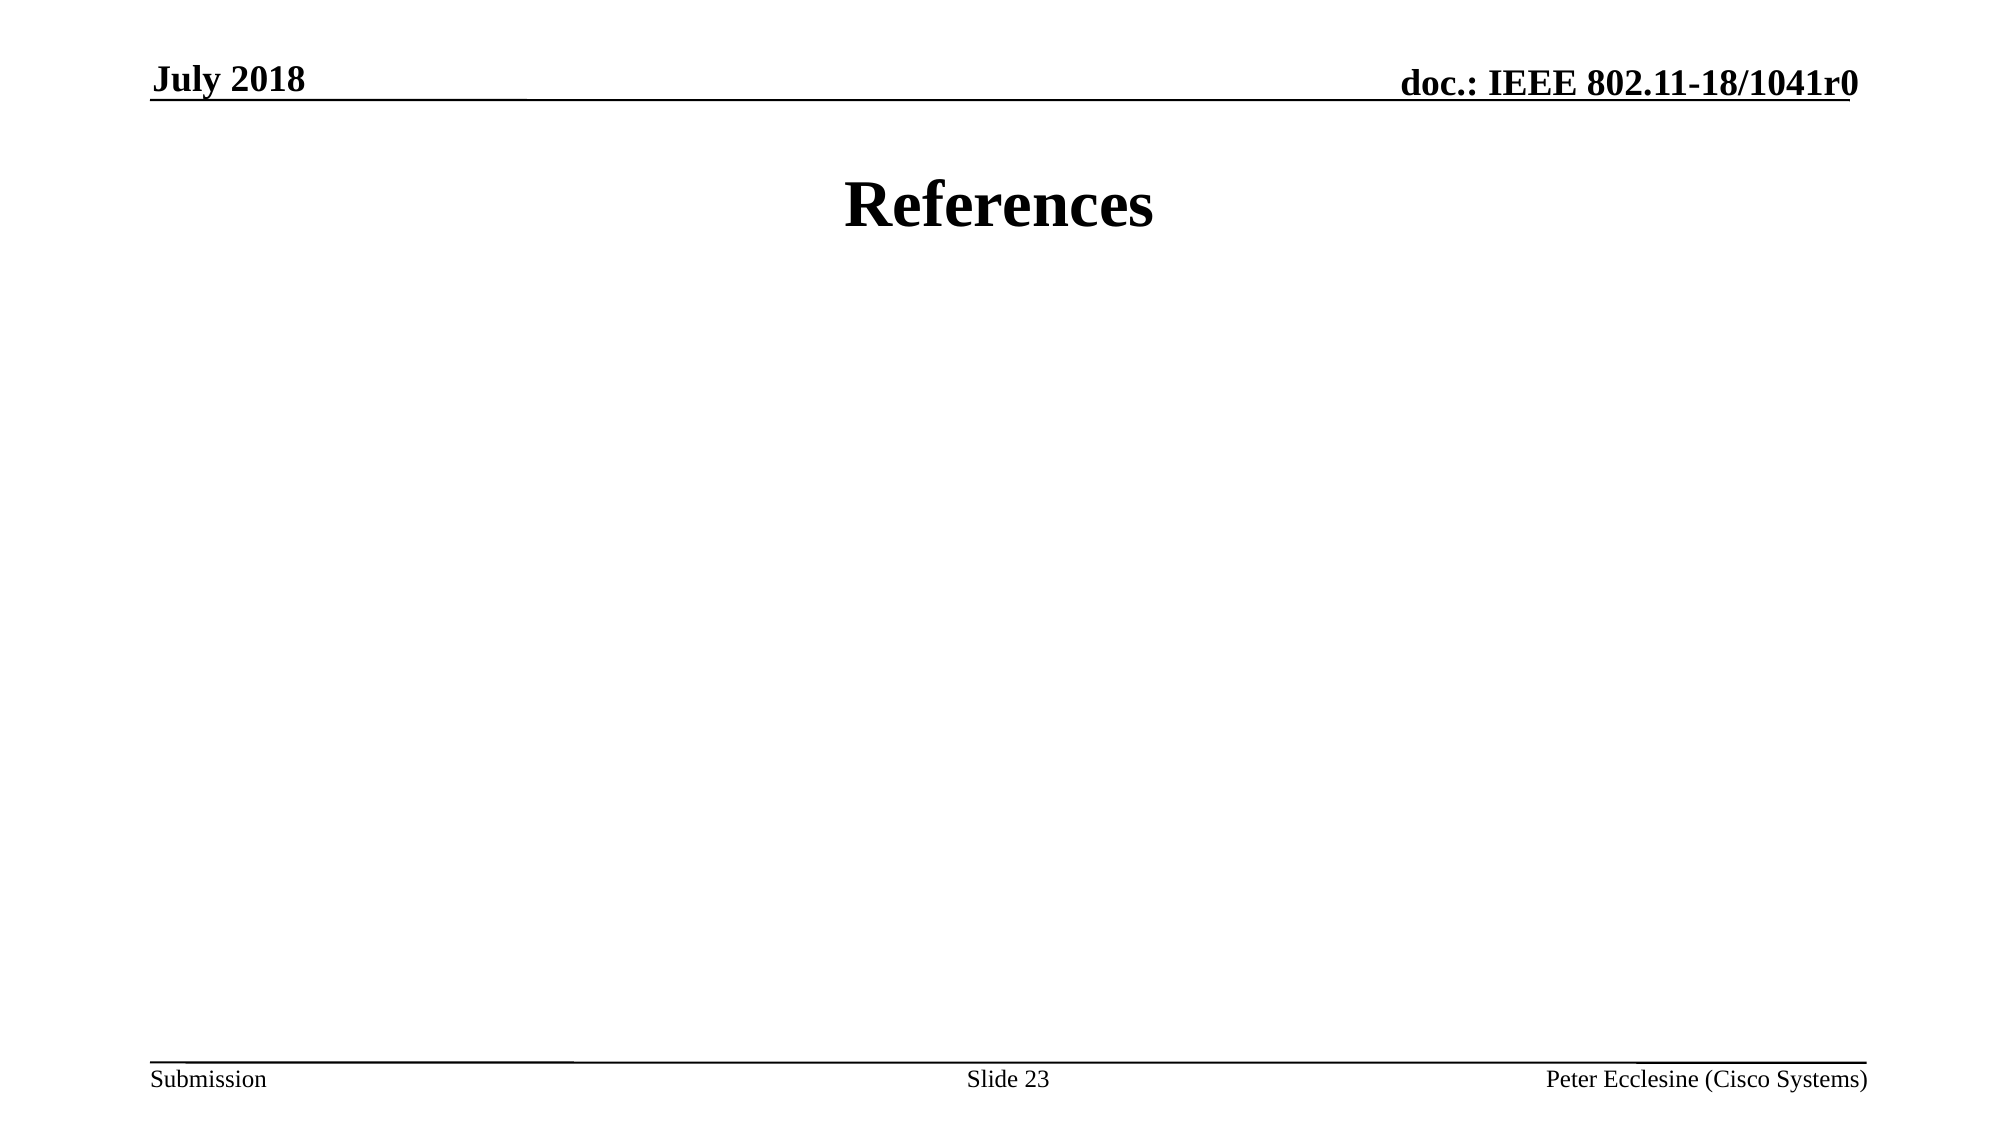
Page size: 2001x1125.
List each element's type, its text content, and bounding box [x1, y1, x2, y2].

title References [149, 112, 1850, 288]
footer Peter Ecclesine (Cisco Systems) [1171, 1061, 1869, 1093]
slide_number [152, 54, 563, 100]
slide_number Slide 23 [950, 1061, 1067, 1123]
